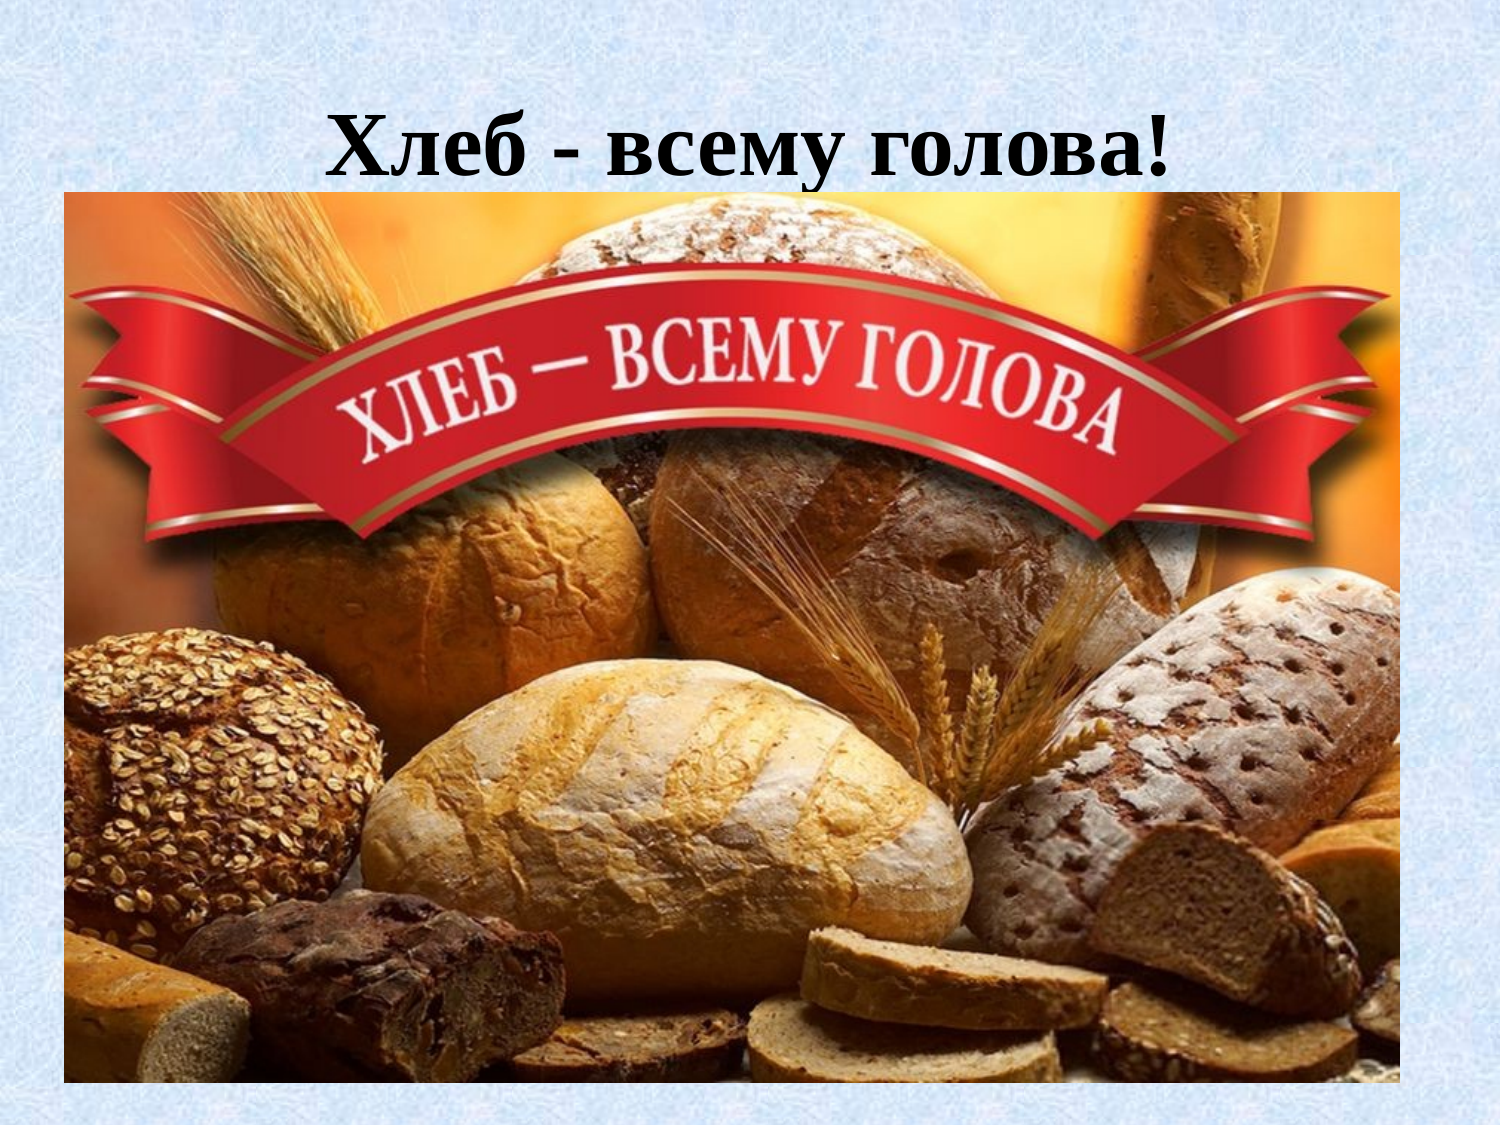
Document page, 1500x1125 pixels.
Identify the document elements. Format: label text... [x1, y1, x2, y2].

picture [0, 0, 1500, 1125]
title Хлеб - всему голова! [75, 45, 1425, 233]
